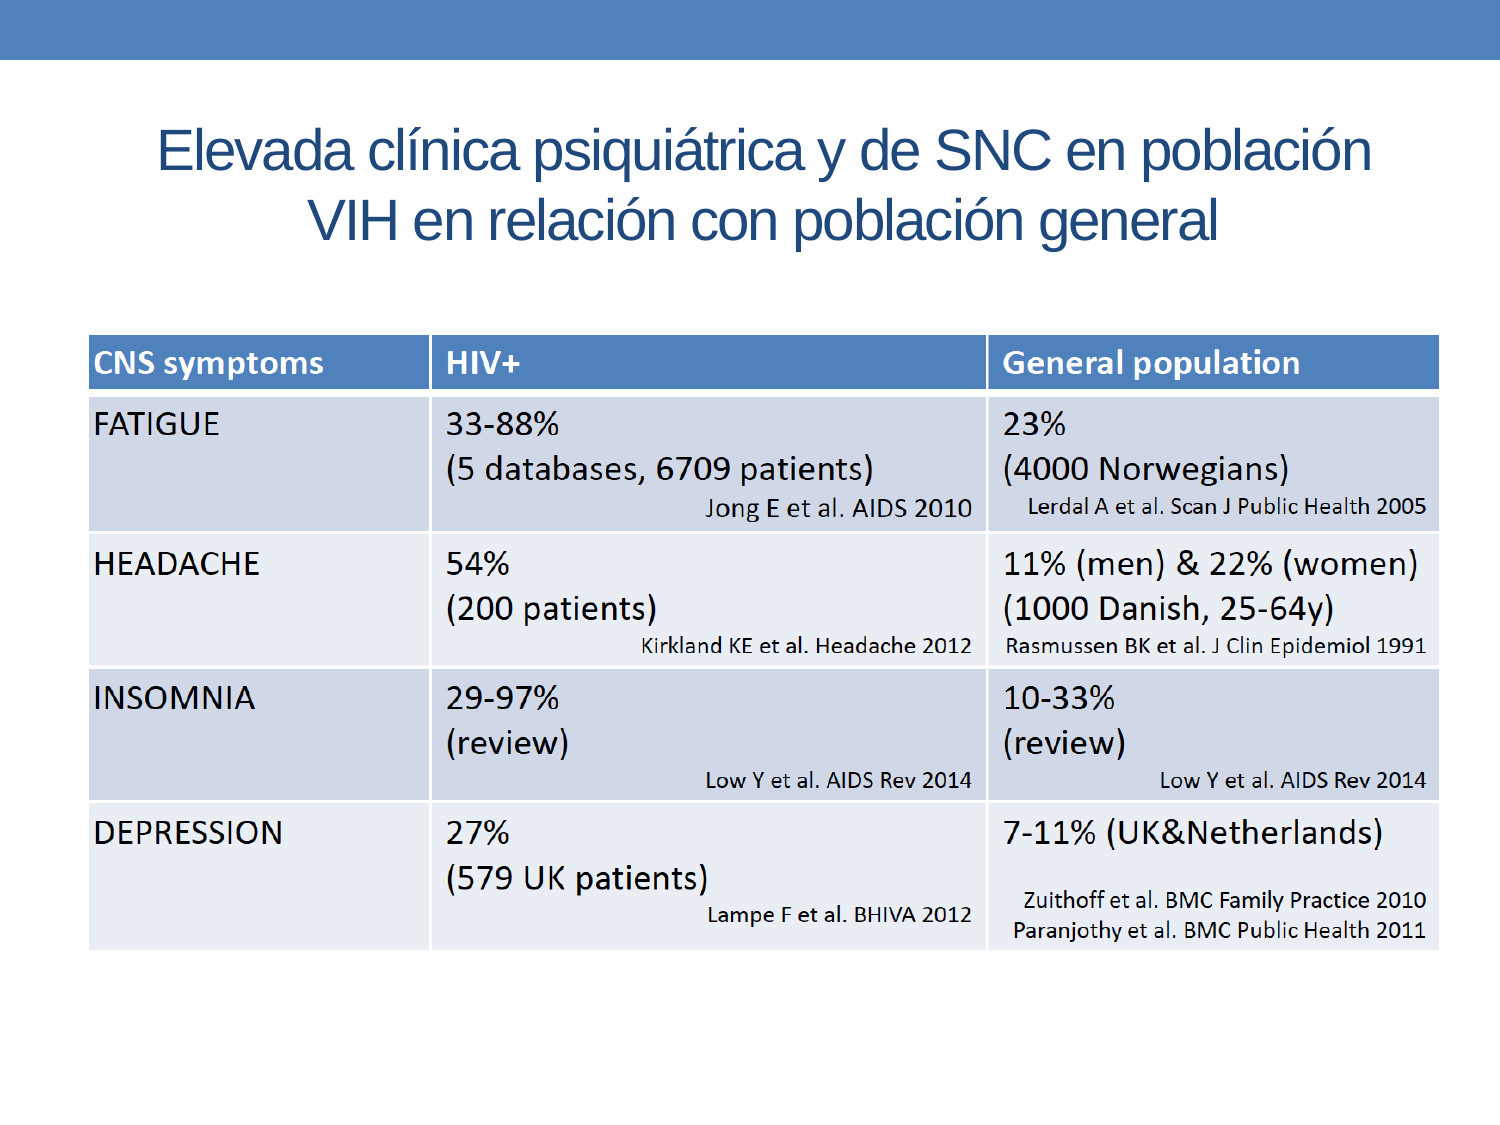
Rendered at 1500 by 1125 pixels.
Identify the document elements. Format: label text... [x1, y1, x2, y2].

text_box Elevada clínica psiquiátrica y de SNC en población VIH en relación con población general [113, 105, 1416, 260]
picture [89, 335, 1439, 952]
